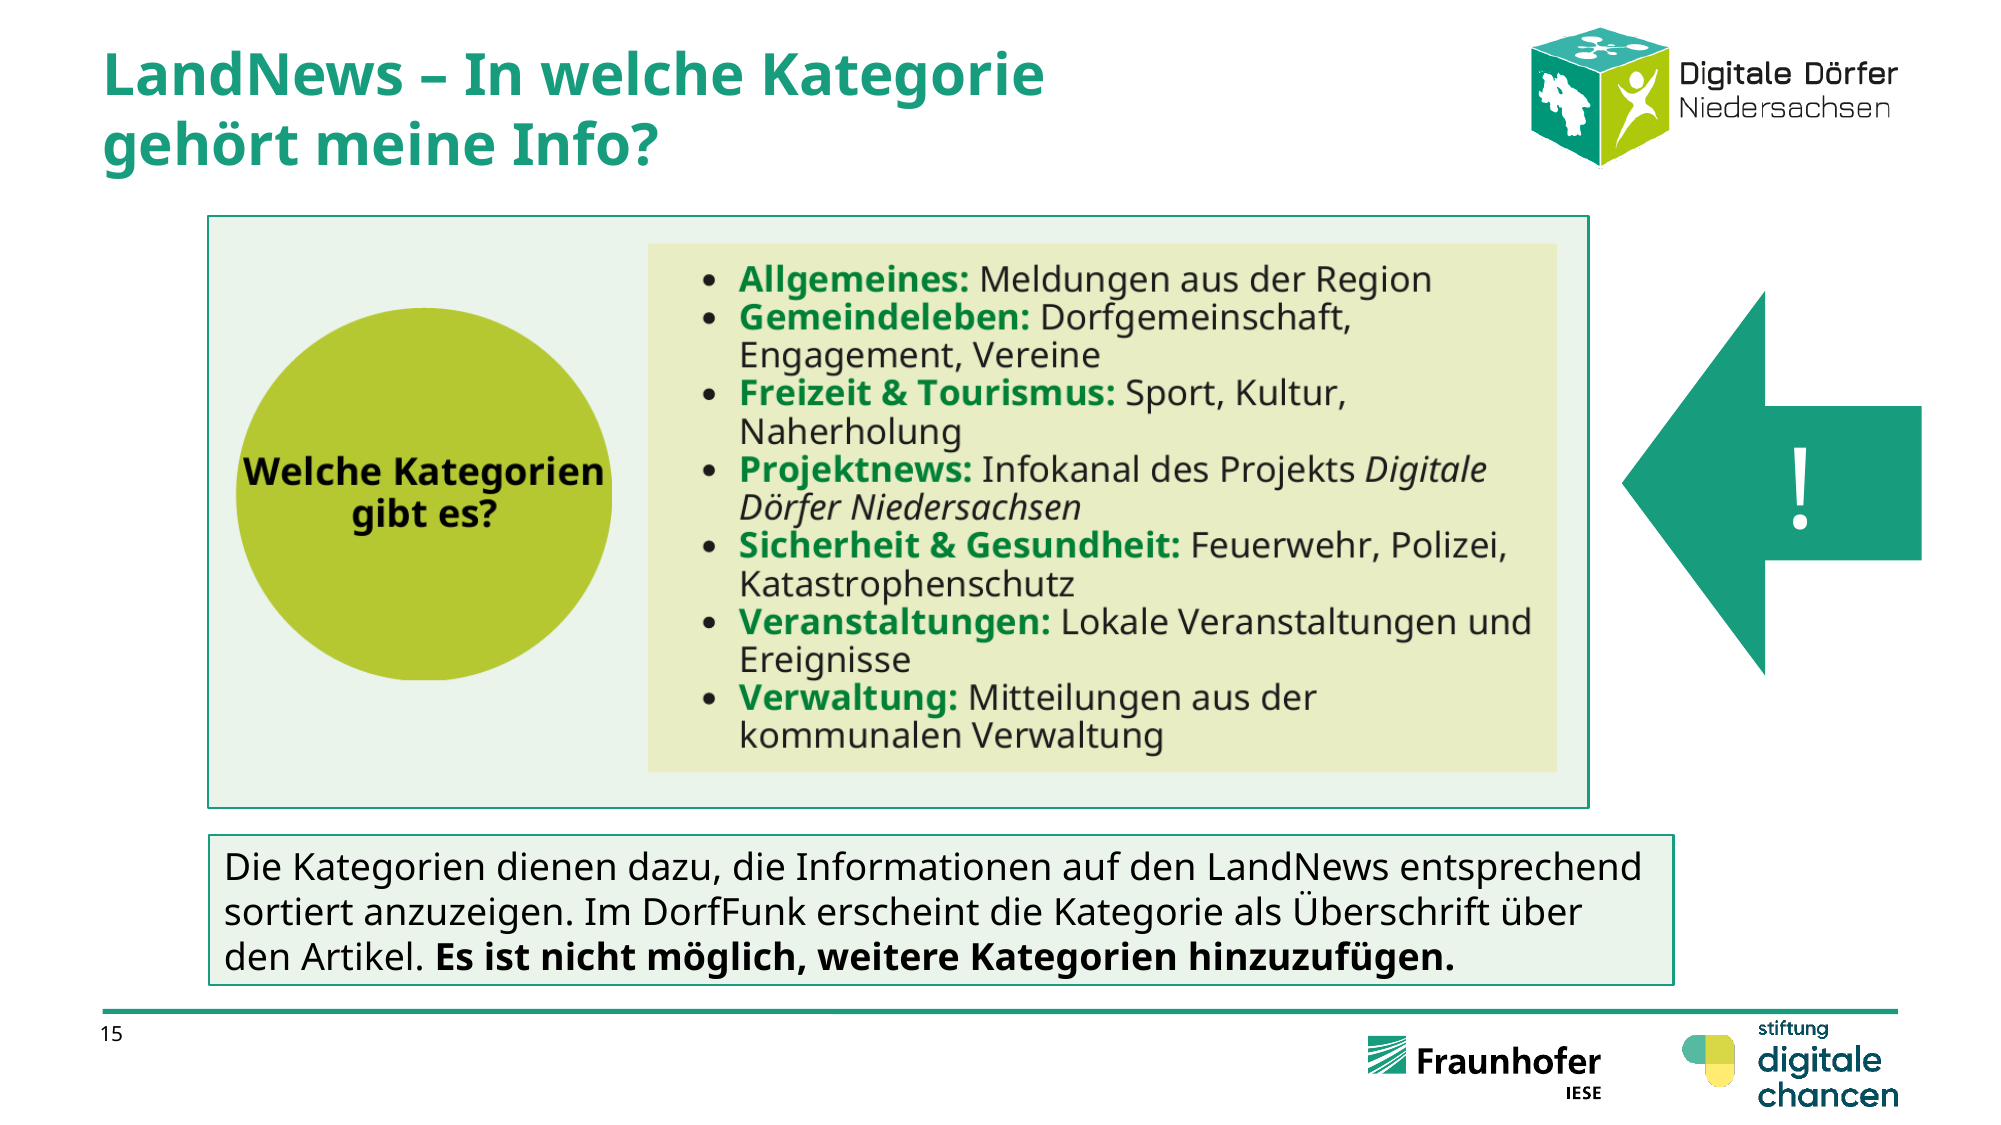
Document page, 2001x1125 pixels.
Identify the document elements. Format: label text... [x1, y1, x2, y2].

picture [208, 216, 1588, 807]
text_box Die Kategorien dienen dazu, die Informationen auf den LandNews entsprechend sortiert anzuzeigen. Im DorfFunk erscheint die Kategorie als Überschrift über den Artikel. Es ist nicht möglich, weitere Kategorien hinzuzufügen. [208, 835, 1674, 986]
text_box LandNews – In welche Kategorie gehört meine Info? [102, 37, 1898, 178]
picture [1529, 26, 1898, 37]
text_box ! [1622, 293, 1921, 674]
picture [1682, 1020, 1898, 1107]
